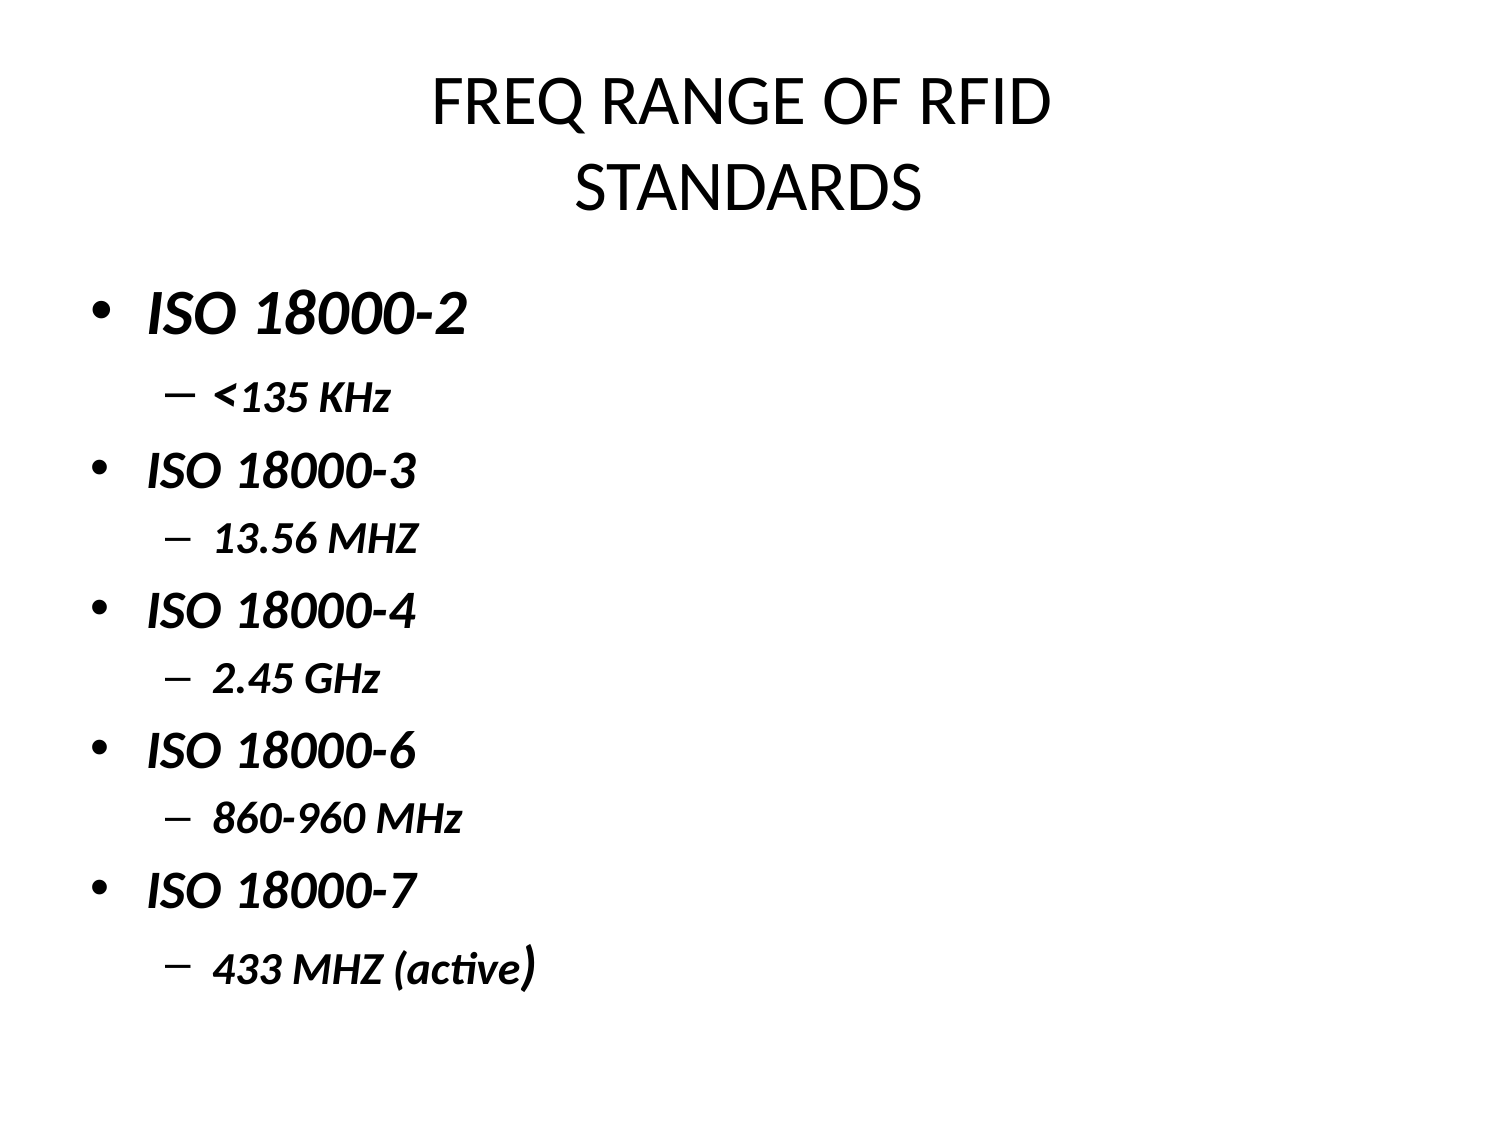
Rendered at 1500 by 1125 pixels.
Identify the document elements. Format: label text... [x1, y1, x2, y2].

list ISO 18000-2 <135 KHz ISO 18000-3 13.56 MHZ ISO 18000-4 2.45 GHz ISO 18000-6 860-960 MHz ISO 18000-7 433 MHZ (active) [75, 262, 1425, 1005]
title FREQ RANGE OF RFID STANDARDS [75, 45, 1425, 233]
